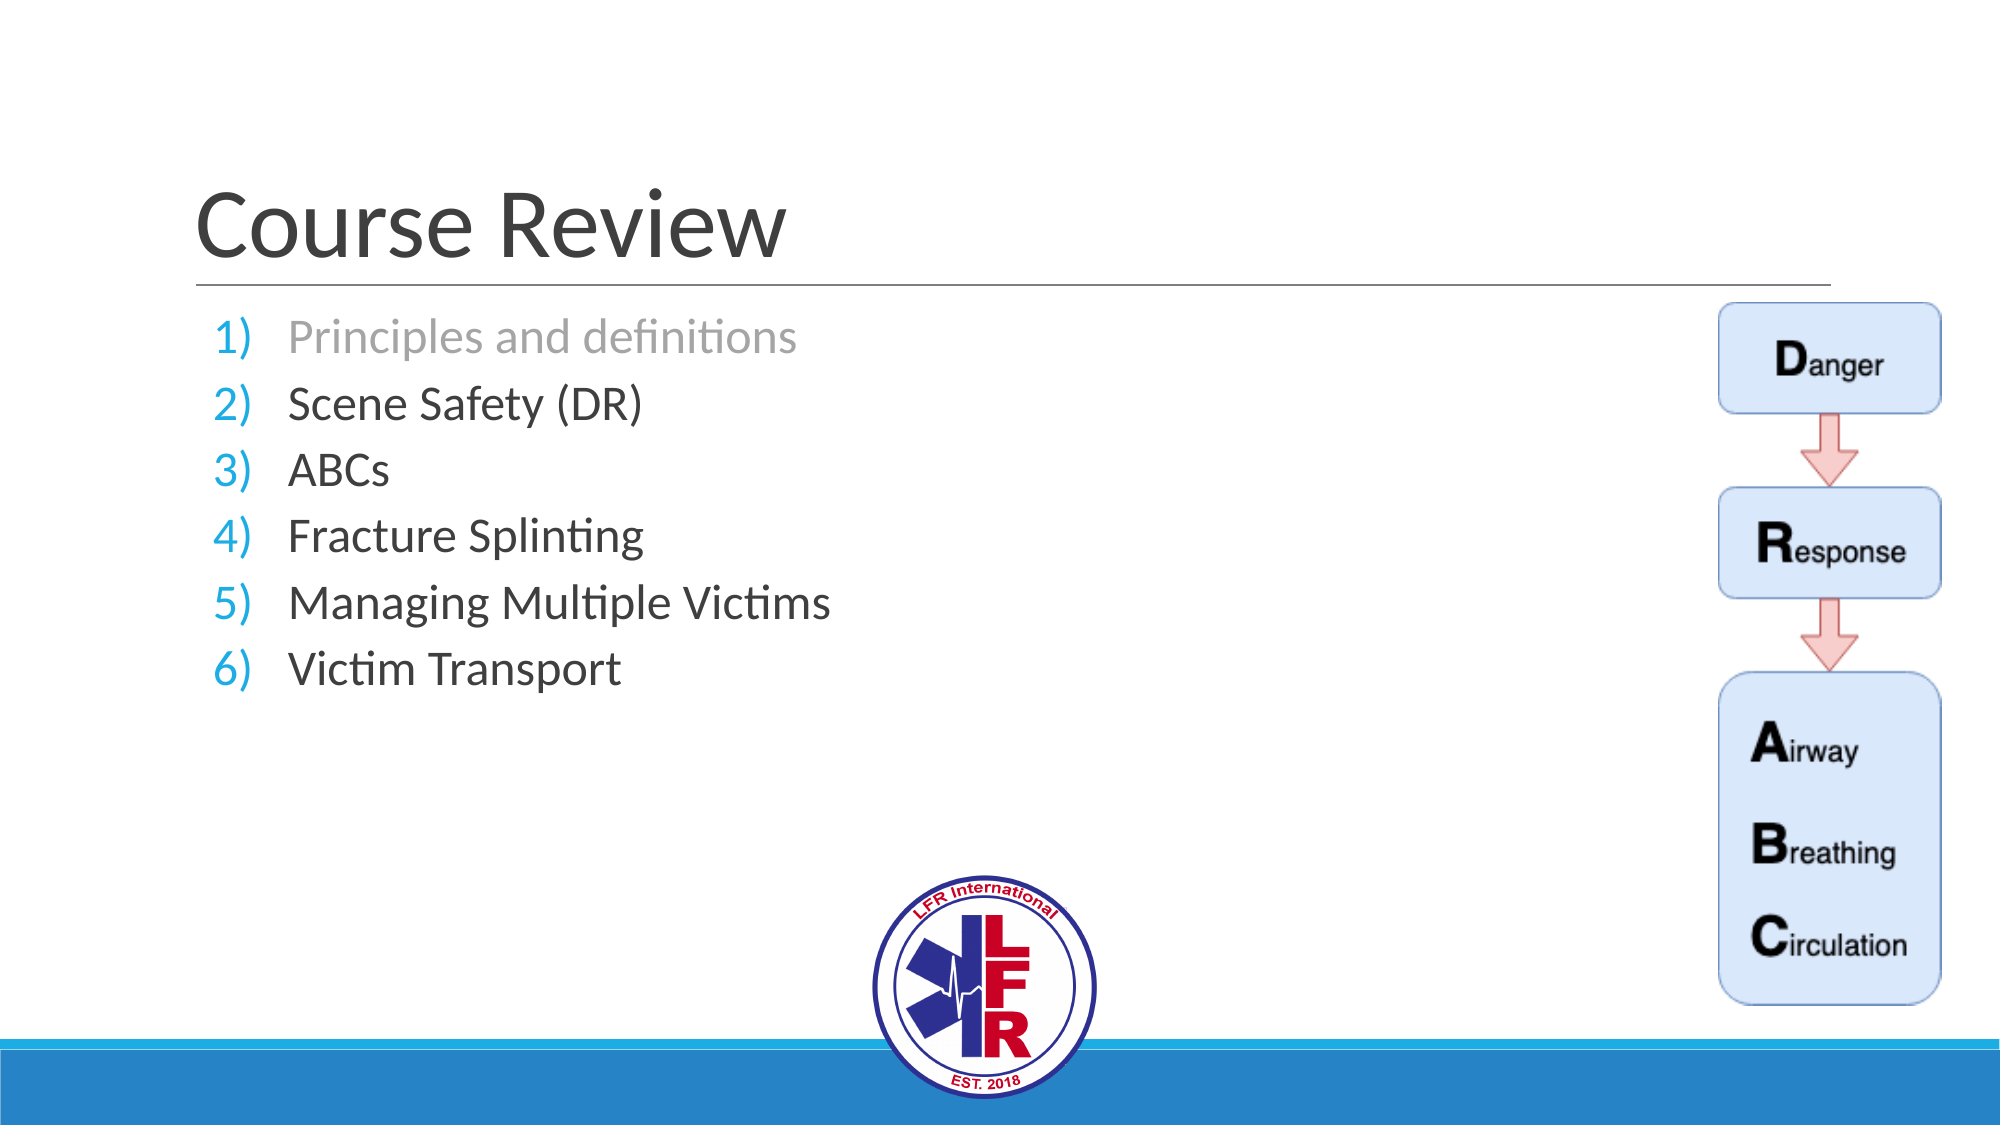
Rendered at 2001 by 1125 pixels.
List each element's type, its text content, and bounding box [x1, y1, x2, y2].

picture [1718, 302, 1942, 1007]
picture [845, 847, 1124, 1125]
title Course Review [180, 47, 1830, 285]
list Principles and definitions Scene Safety (DR) ABCs Fracture Splinting Managing Multiple Victims Victim Transport [180, 302, 1716, 963]
